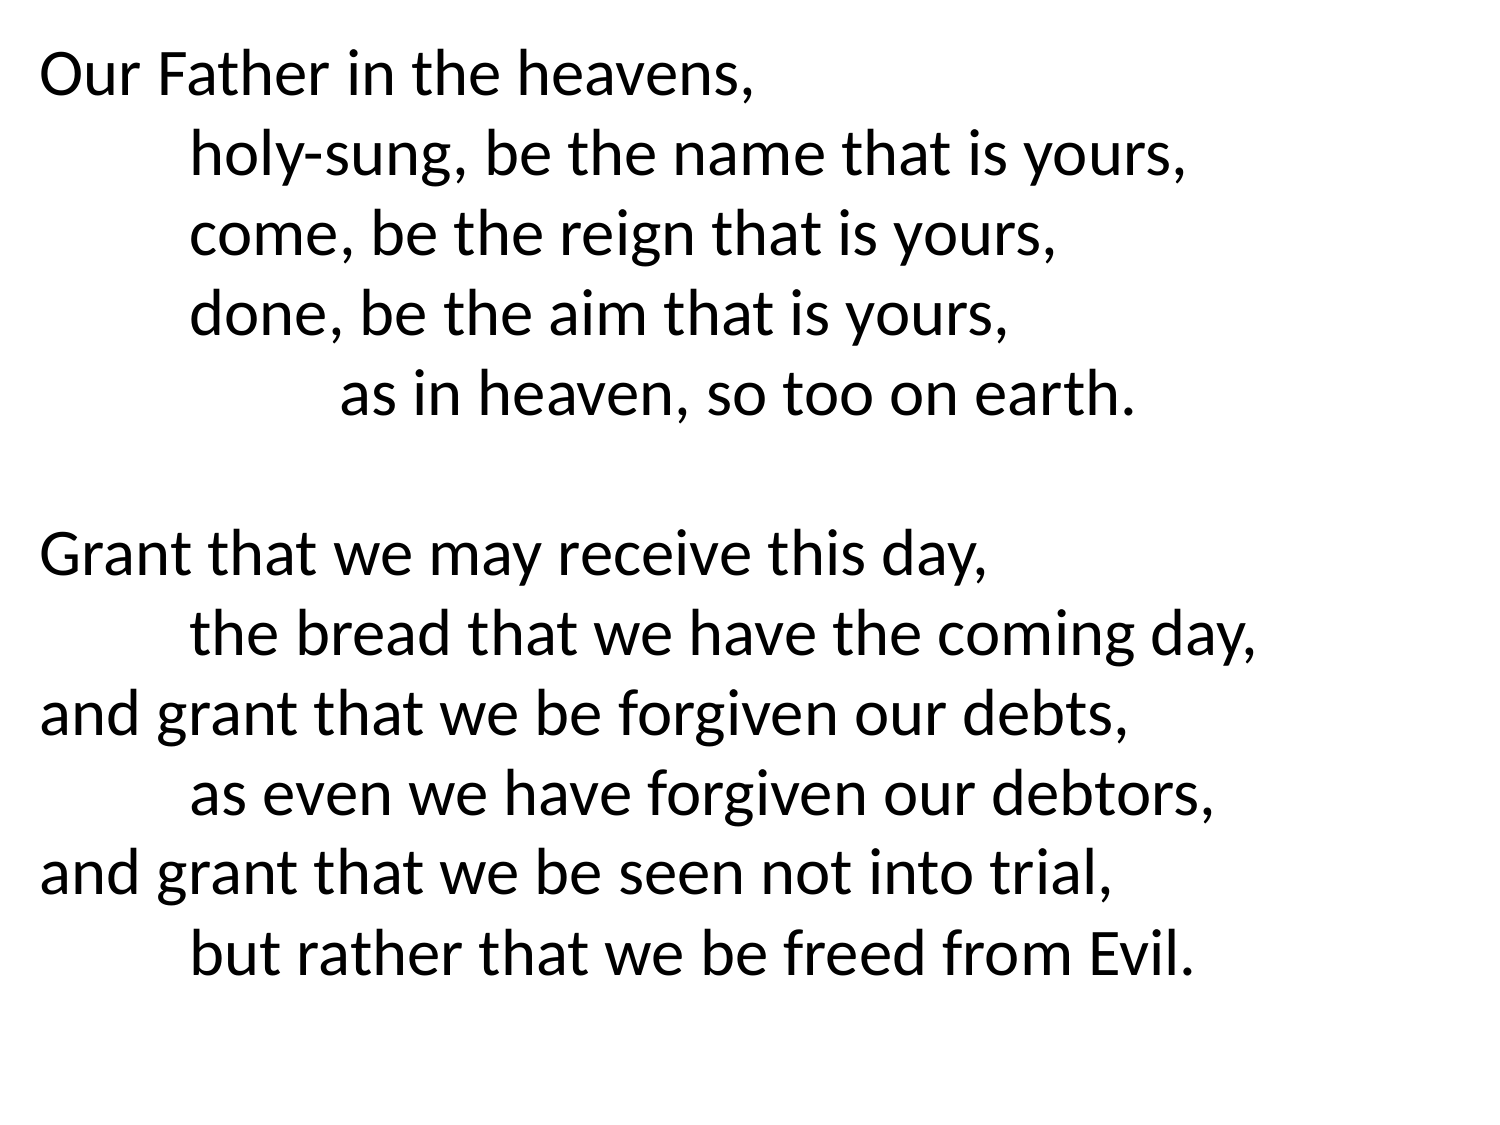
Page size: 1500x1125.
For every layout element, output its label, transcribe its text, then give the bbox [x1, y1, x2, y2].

text_box Our Father in the heavens, holy-sung, be the name that is yours, come, be the reign that is yours, done, be the aim that is yours, as in heaven, so too on earth. Grant that we may receive this day, the bread that we have the coming day, and grant that we be forgiven our debts, as even we have forgiven our debtors, and grant that we be seen not into trial, but rather that we be freed from Evil. [24, 21, 1500, 996]
